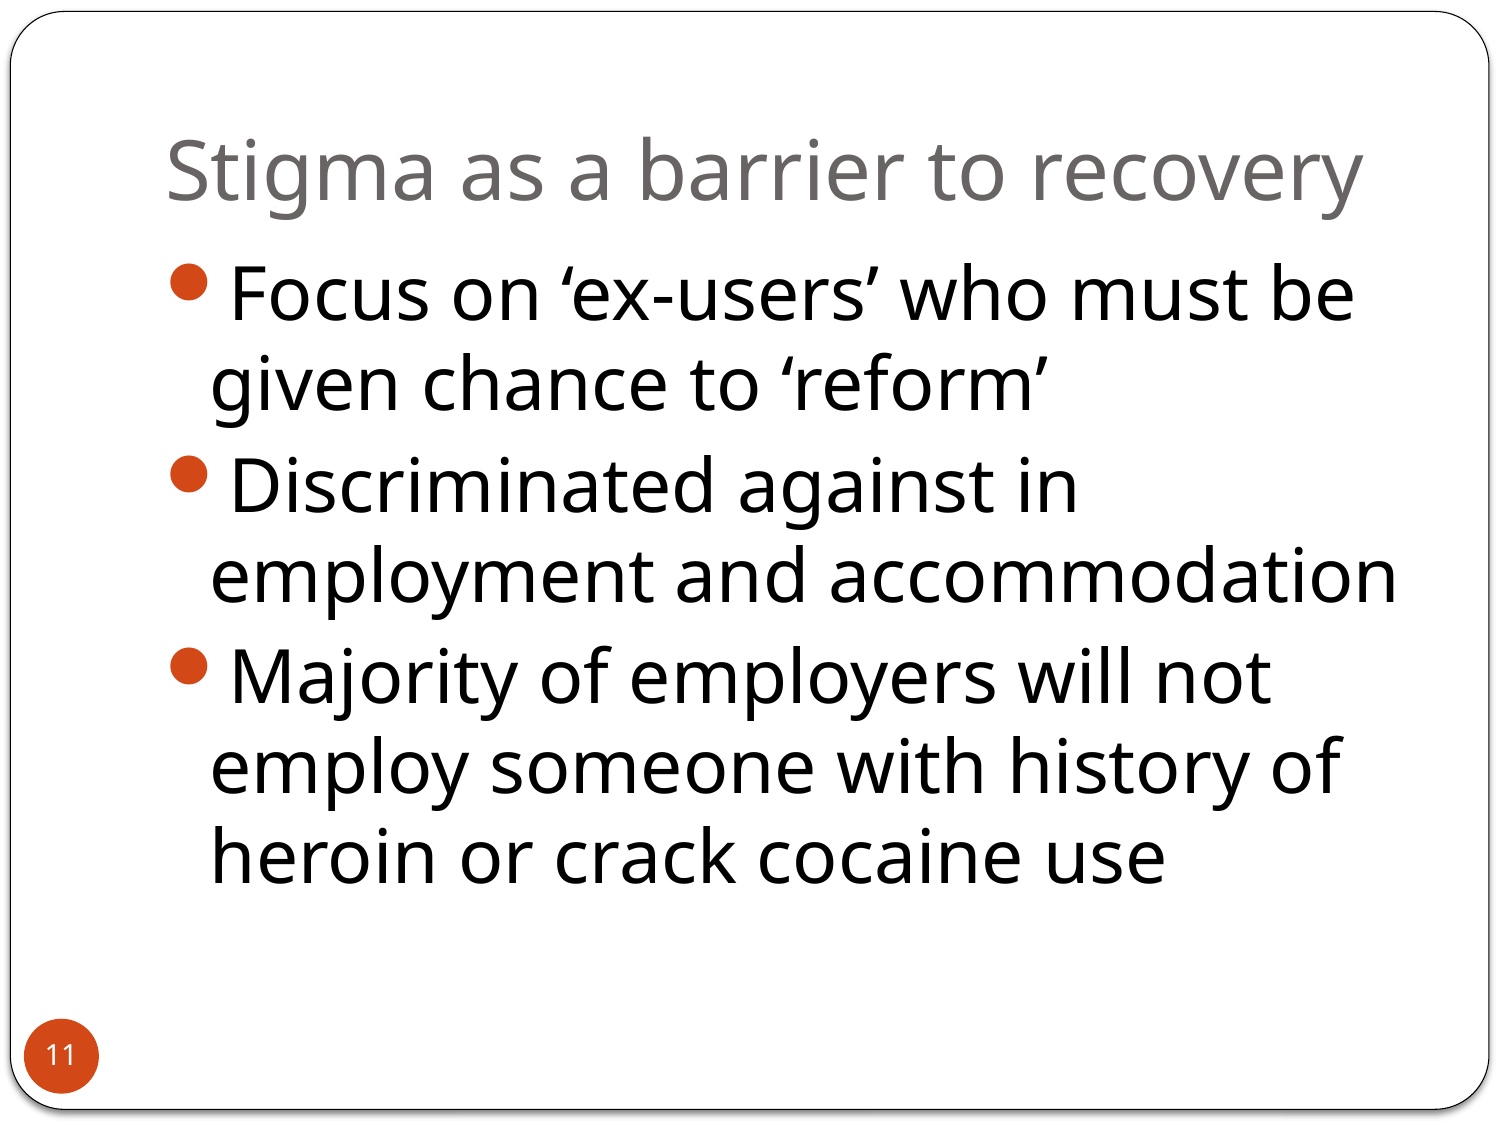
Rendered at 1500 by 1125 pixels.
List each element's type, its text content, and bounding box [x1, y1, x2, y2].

list Focus on ‘ex-users’ who must be given chance to ‘reform’ Discriminated against in employment and accommodation Majority of employers will not employ someone with history of heroin or crack cocaine use [149, 237, 1426, 988]
title Stigma as a barrier to recovery [149, 44, 1426, 233]
slide_number 11 [23, 1018, 99, 1094]
